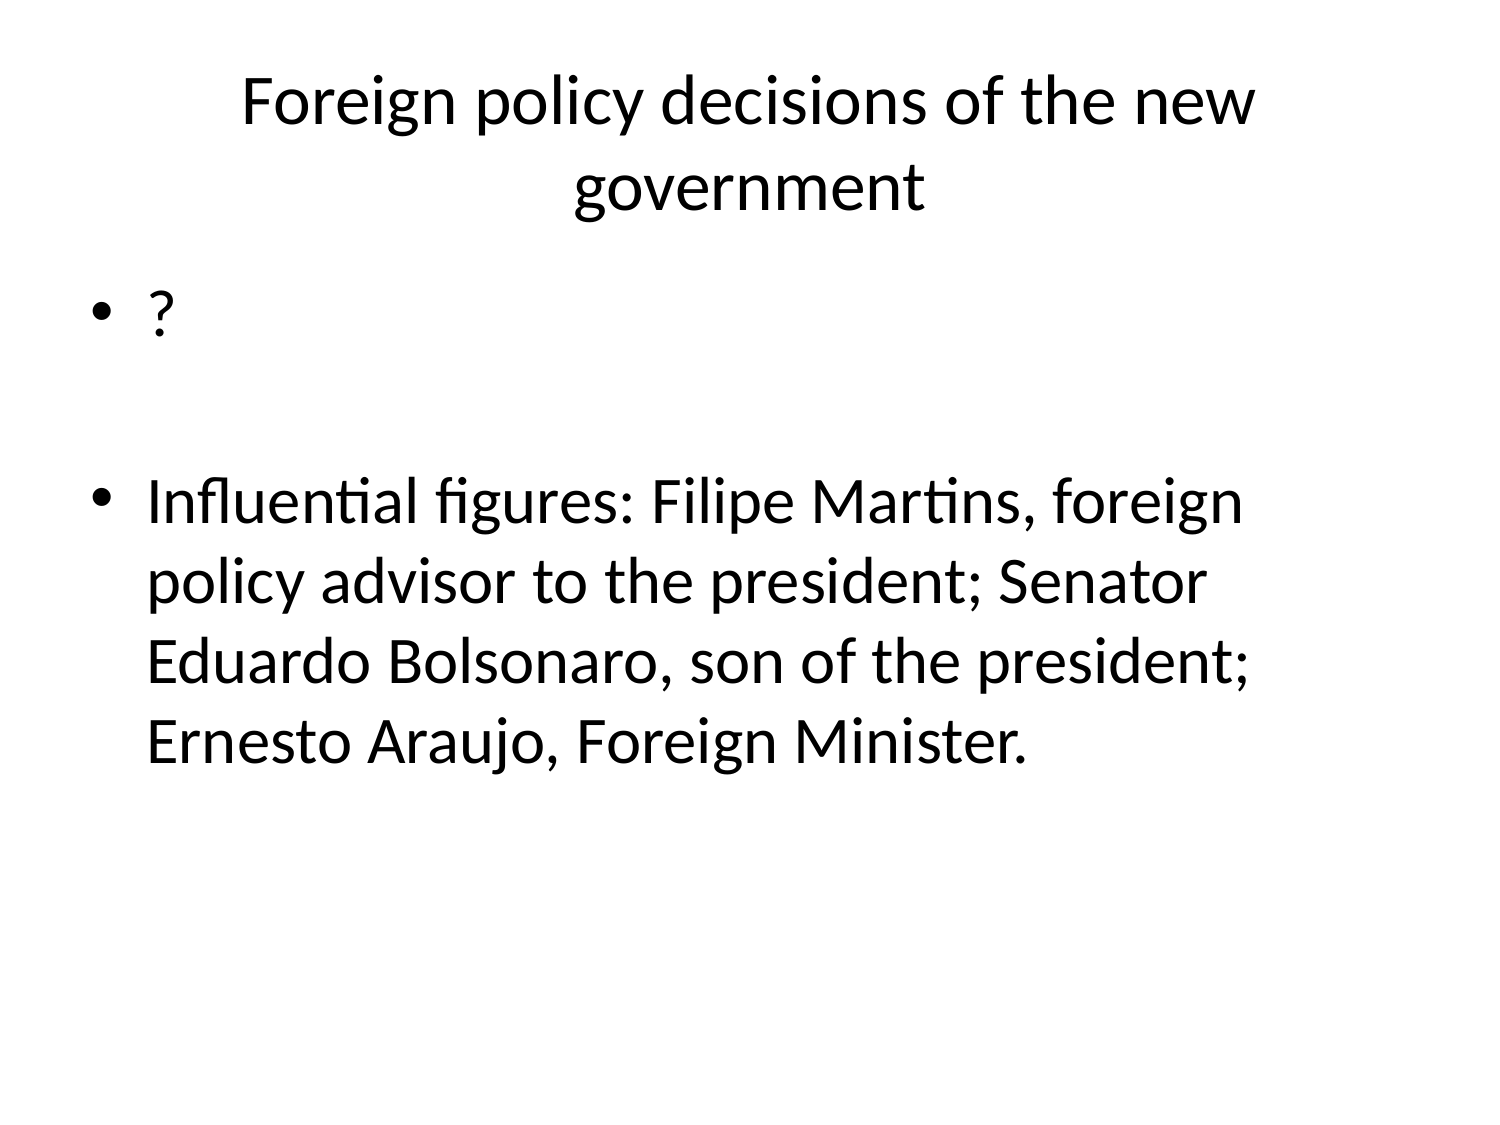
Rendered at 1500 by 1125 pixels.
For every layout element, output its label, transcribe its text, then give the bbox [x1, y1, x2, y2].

title Foreign policy decisions of the new government [75, 45, 1425, 233]
list ? Influential figures: Filipe Martins, foreign policy advisor to the president; Senator Eduardo Bolsonaro, son of the president; Ernesto Araujo, Foreign Minister. [75, 262, 1425, 1005]
